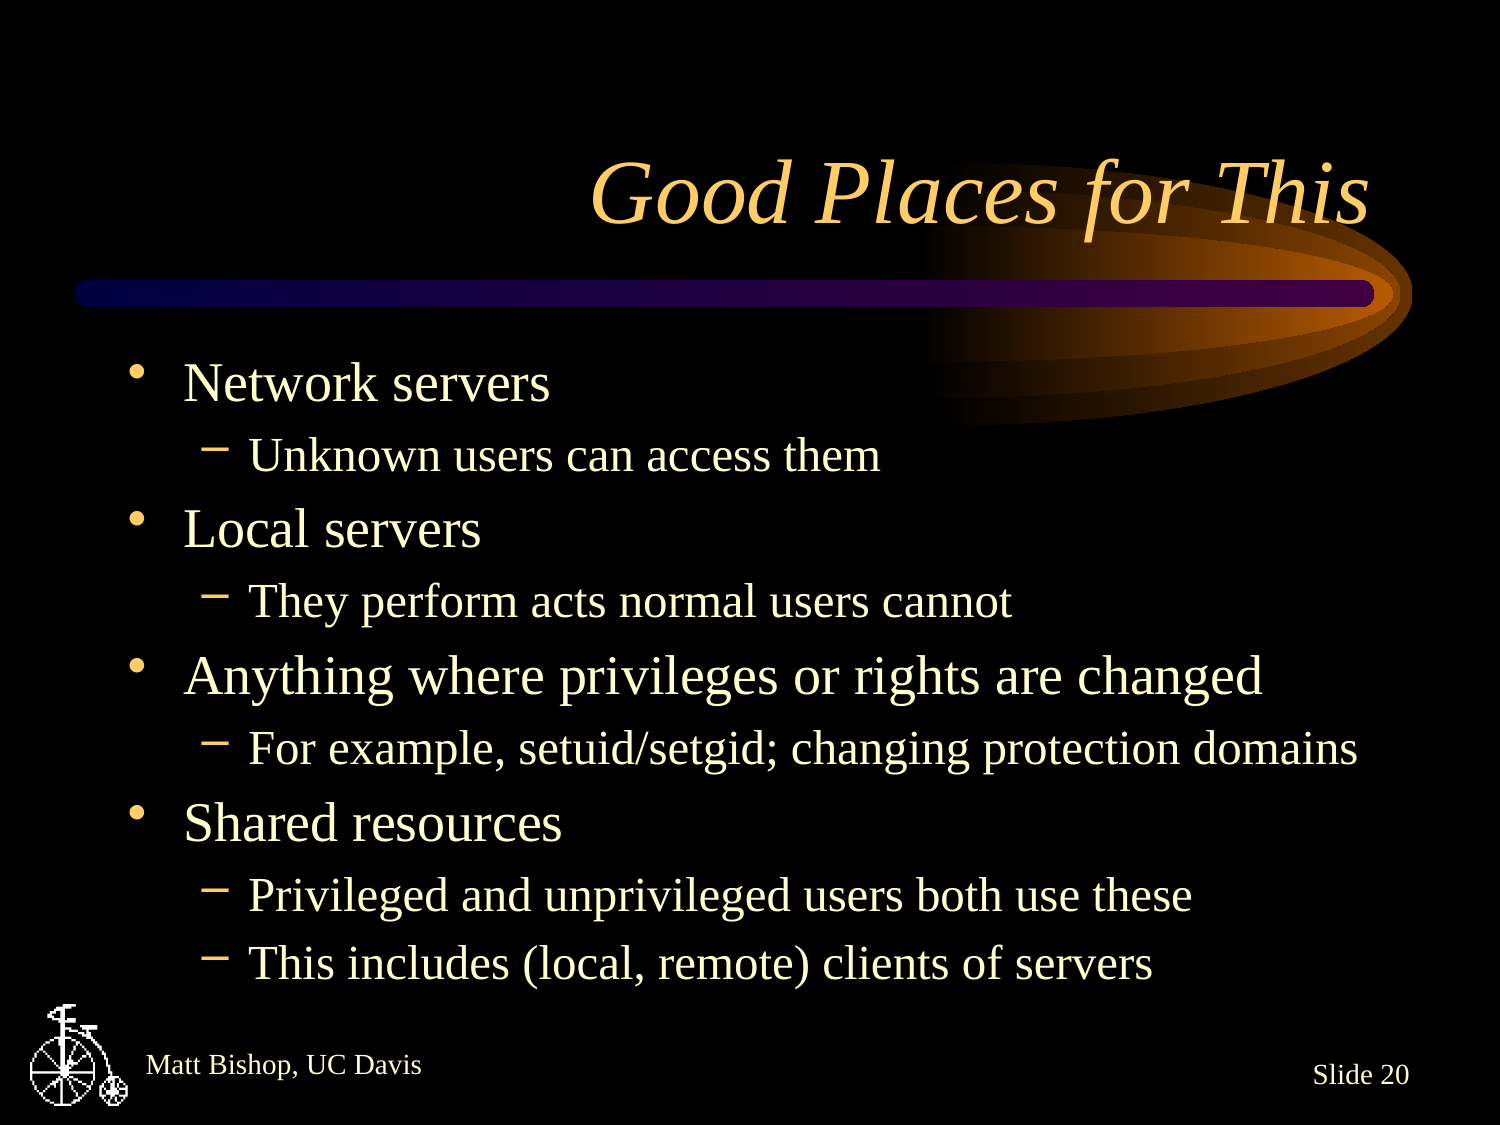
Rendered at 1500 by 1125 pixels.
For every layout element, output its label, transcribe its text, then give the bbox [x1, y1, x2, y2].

title Good Places for This [112, 62, 1388, 251]
list Network servers Unknown users can access them Local servers They perform acts normal users cannot Anything where privileges or rights are changed For example, setuid/setgid; changing protection domains Shared resources Privileged and unprivileged users both use these This includes (local, remote) clients of servers [112, 337, 1388, 1013]
slide_number Slide 20 [1074, 1042, 1426, 1103]
picture [30, 1004, 134, 1106]
